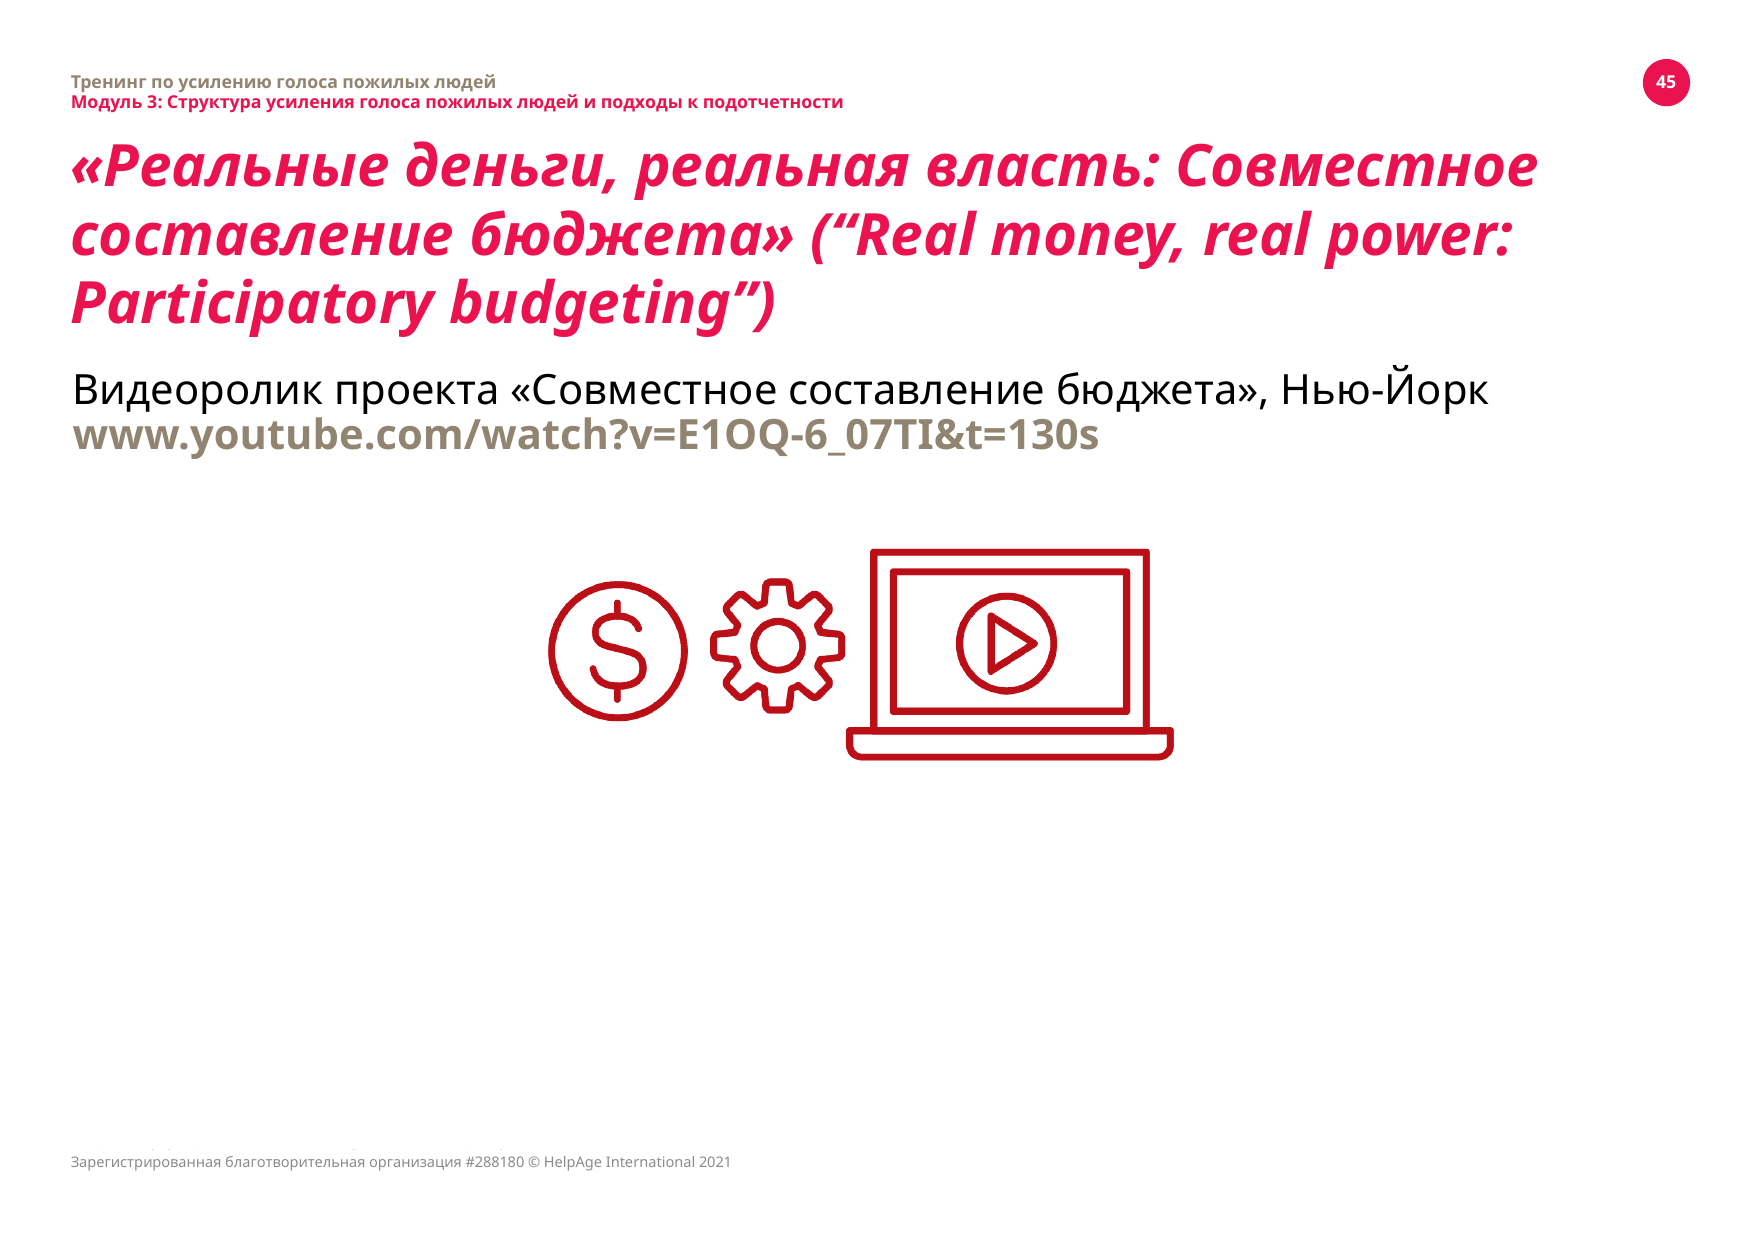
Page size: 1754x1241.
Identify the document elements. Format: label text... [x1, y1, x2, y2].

text_box Зарегистрированная благотворительная организация #288180 © HelpAge International 2021 [70, 1149, 840, 1188]
title «Реальные деньги, реальная власть: Совместное составление бюджета» (“Real money, real power: Participatory budgeting”) [70, 129, 1683, 242]
slide_number 45 [1642, 71, 1690, 105]
list Видеоролик проекта «Совместное составление бюджета», Нью-Йорк www.youtube.com/watch?v=E1OQ-6_07TI&t=130s [70, 368, 1643, 1156]
footer Тренинг по усилению голоса пожилых людей Модуль 3: Структура усиления голоса пожилых людей и подходы к подотчетности [70, 70, 997, 138]
picture [535, 546, 1180, 762]
